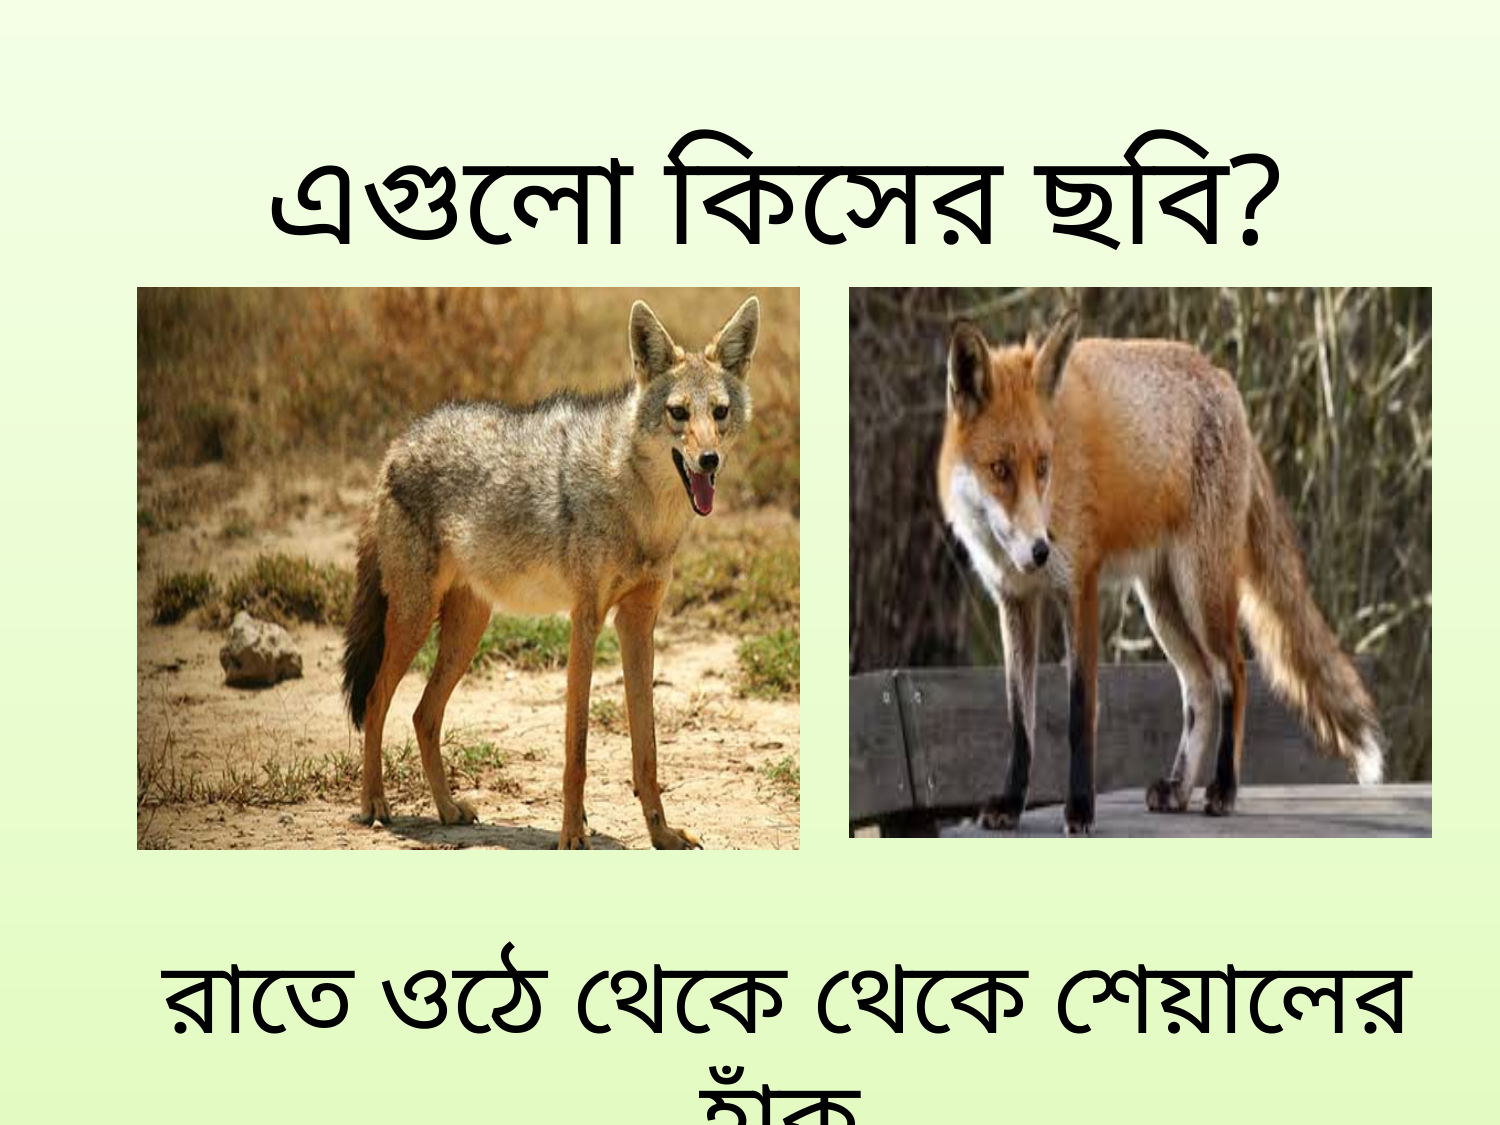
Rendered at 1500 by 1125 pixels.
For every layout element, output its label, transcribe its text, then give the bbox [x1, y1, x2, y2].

text_box এগুলো কিসের ছবি? [237, 112, 1313, 278]
text_box রাতে ওঠে থেকে থেকে শেয়ালের হাঁক। [137, 926, 1438, 1125]
picture [137, 287, 801, 851]
picture [849, 287, 1432, 838]
